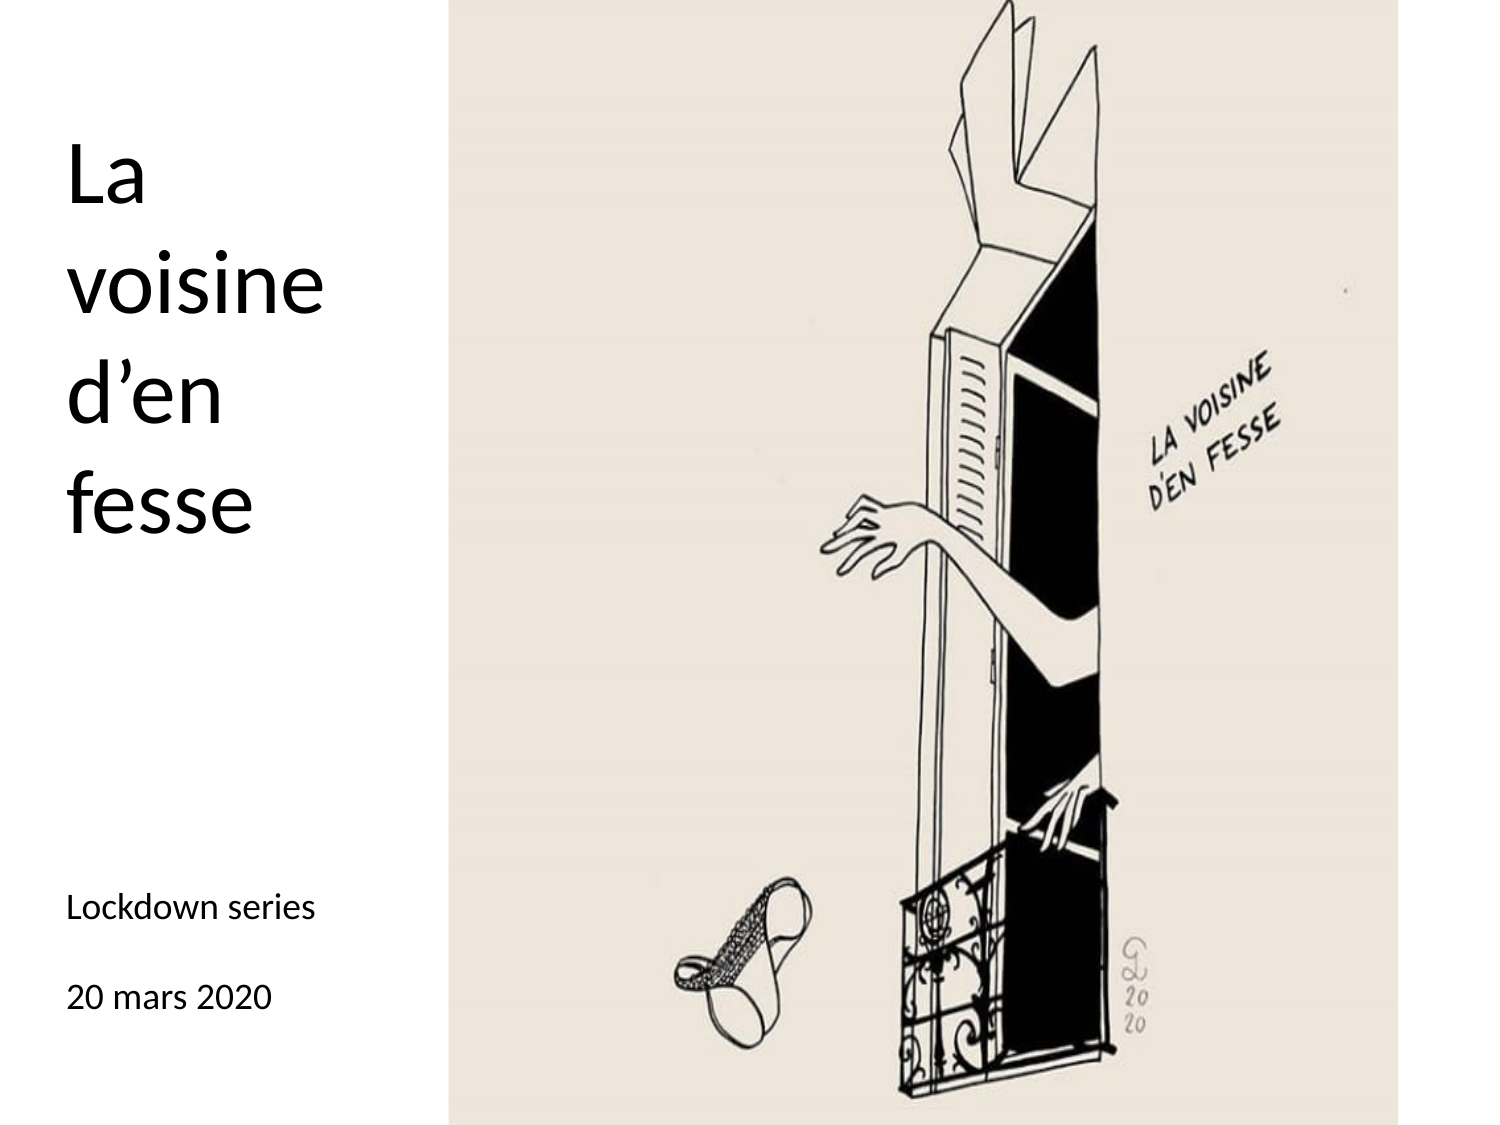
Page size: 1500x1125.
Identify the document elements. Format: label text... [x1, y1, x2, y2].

title La voisine d’en fesse Lockdown series 20 mars 2020 [51, 97, 349, 325]
picture [448, 0, 1399, 1125]
